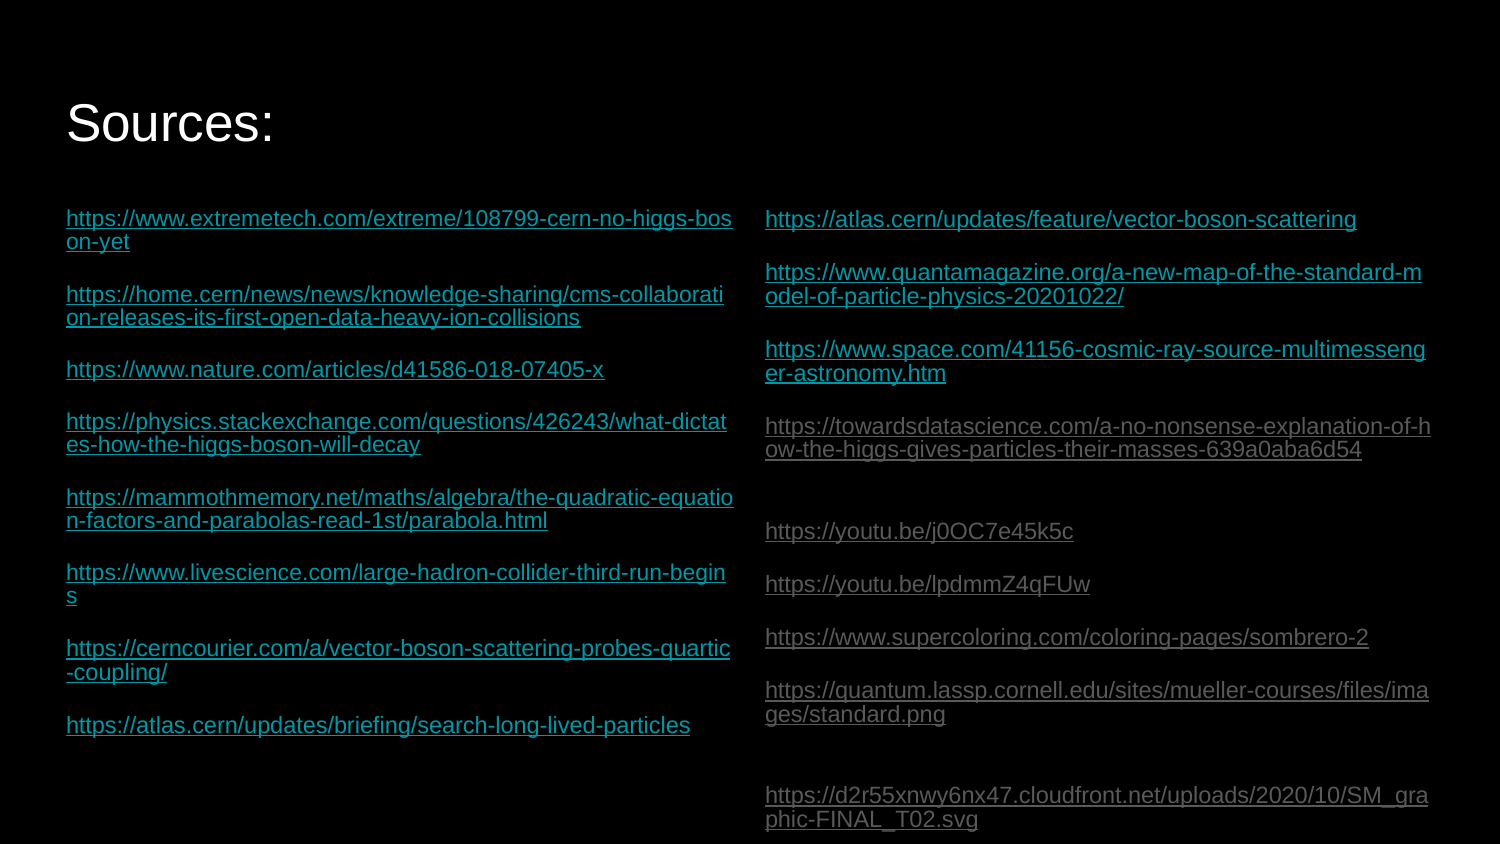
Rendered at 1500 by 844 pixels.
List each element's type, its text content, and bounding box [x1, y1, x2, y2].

title Sources: [51, 72, 1449, 167]
list https://atlas.cern/updates/feature/vector-boson-scattering https://www.quantamagazine.org/a-new-map-of-the-standard-model-of-particle-physics-20201022/ https://www.space.com/41156-cosmic-ray-source-multimessenger-astronomy.htm https://towardsdatascience.com/a-no-nonsense-explanation-of-how-the-higgs-gives-particles-their-masses-639a0aba6d54 https://youtu.be/j0OC7e45k5c https://youtu.be/lpdmmZ4qFUw https://www.supercoloring.com/coloring-pages/sombrero-2 https://quantum.lassp.cornell.edu/sites/mueller-courses/files/images/standard.png https://d2r55xnwy6nx47.cloudfront.net/uploads/2020/10/SM_graphic-FINAL_T02.svg [750, 189, 1449, 844]
list https://www.extremetech.com/extreme/108799-cern-no-higgs-boson-yet https://home.cern/news/news/knowledge-sharing/cms-collaboration-releases-its-first-open-data-heavy-ion-collisions https://www.nature.com/articles/d41586-018-07405-x https://physics.stackexchange.com/questions/426243/what-dictates-how-the-higgs-boson-will-decay https://mammothmemory.net/maths/algebra/the-quadratic-equation-factors-and-parabolas-read-1st/parabola.html https://www.livescience.com/large-hadron-collider-third-run-begins https://cerncourier.com/a/vector-boson-scattering-probes-quartic-coupling/ https://atlas.cern/updates/briefing/search-long-lived-particles [51, 189, 750, 844]
